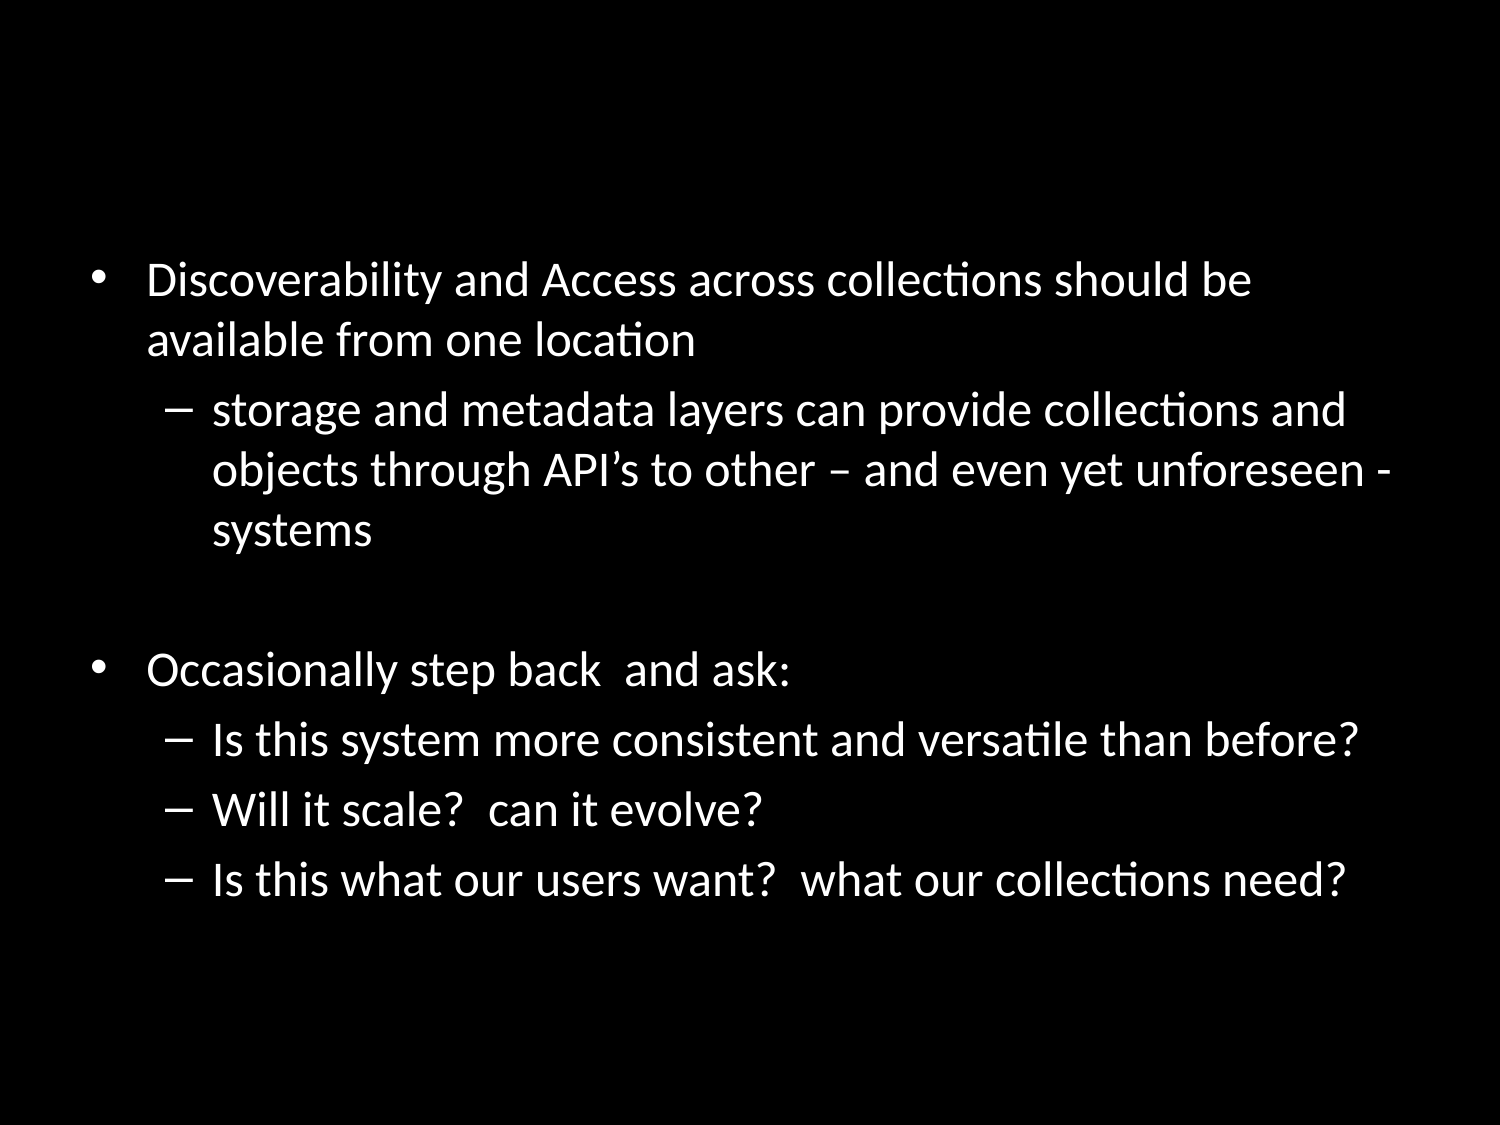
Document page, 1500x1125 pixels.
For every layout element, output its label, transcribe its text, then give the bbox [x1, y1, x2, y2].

list Discoverability and Access across collections should be available from one location storage and metadata layers can provide collections and objects through API’s to other – and even yet unforeseen - systems Occasionally step back and ask: Is this system more consistent and versatile than before? Will it scale? can it evolve? Is this what our users want? what our collections need? [75, 98, 1425, 1005]
